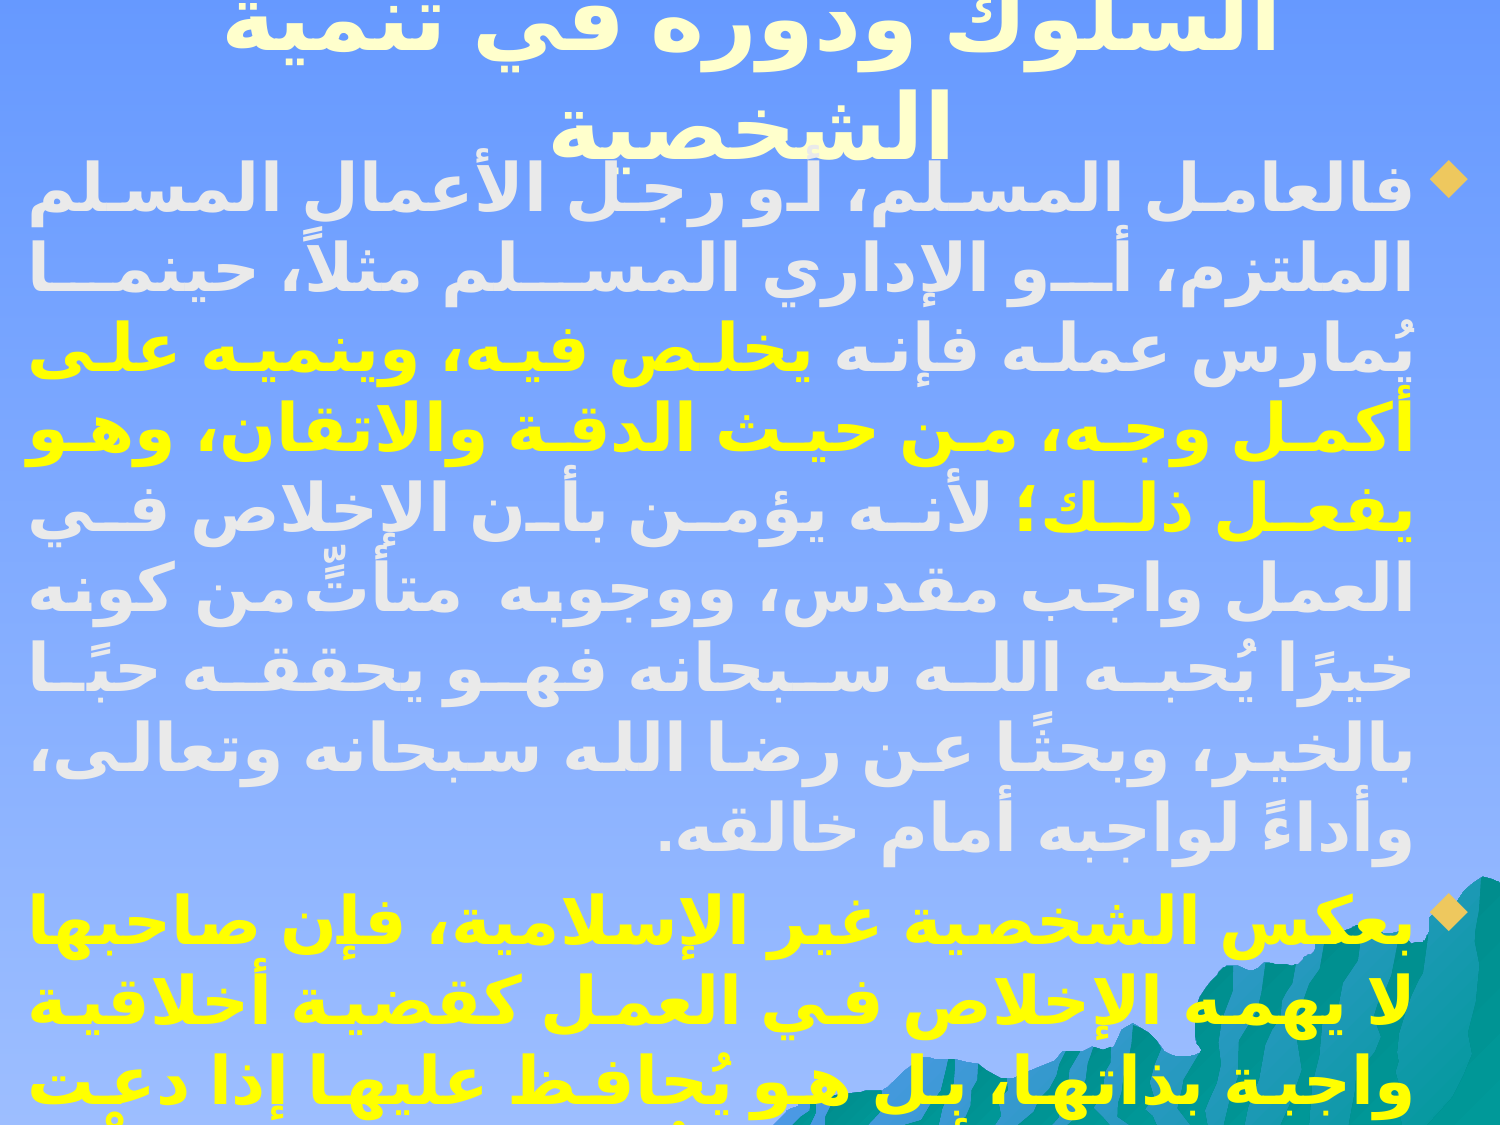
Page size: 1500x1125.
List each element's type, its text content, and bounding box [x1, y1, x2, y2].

title السلوك ودوره في تنمية الشخصية [76, 24, 1428, 113]
list فالعامل المسلم، أو رجل الأعمال المسلم الملتزم، أو الإداري المسلم مثلاً، حينما يُمارس عمله فإنه يخلص فيه، وينميه على أكمل وجه، من حيث الدقة والاتقان، وهو يفعل ذلك؛ لأنه يؤمن بأن الإخلاص في العمل واجب مقدس، ووجوبه متأتٍّ من كونه خيرًا يُحبه الله سبحانه فهو يحققه حبًا بالخير، وبحثًا عن رضا الله سبحانه وتعالى، وأداءً لواجبه أمام خالقه. بعكس الشخصية غير الإسلامية، فإن صاحبها لا يهمه الإخلاص في العمل كقضية أخلاقية واجبة بذاتها، بل هو يُحافظ عليها إذا دعت الضرورة؛ من أجل التفوُّق والمنافسة وجلْب العملاء، أو تحقيق ربح مادِّيٍّ أكبر، ولولا الخطر على بضاعته وإنتاجه لما ألزم نفسه بالإتقان والإخلاص. [12, 137, 1488, 1125]
